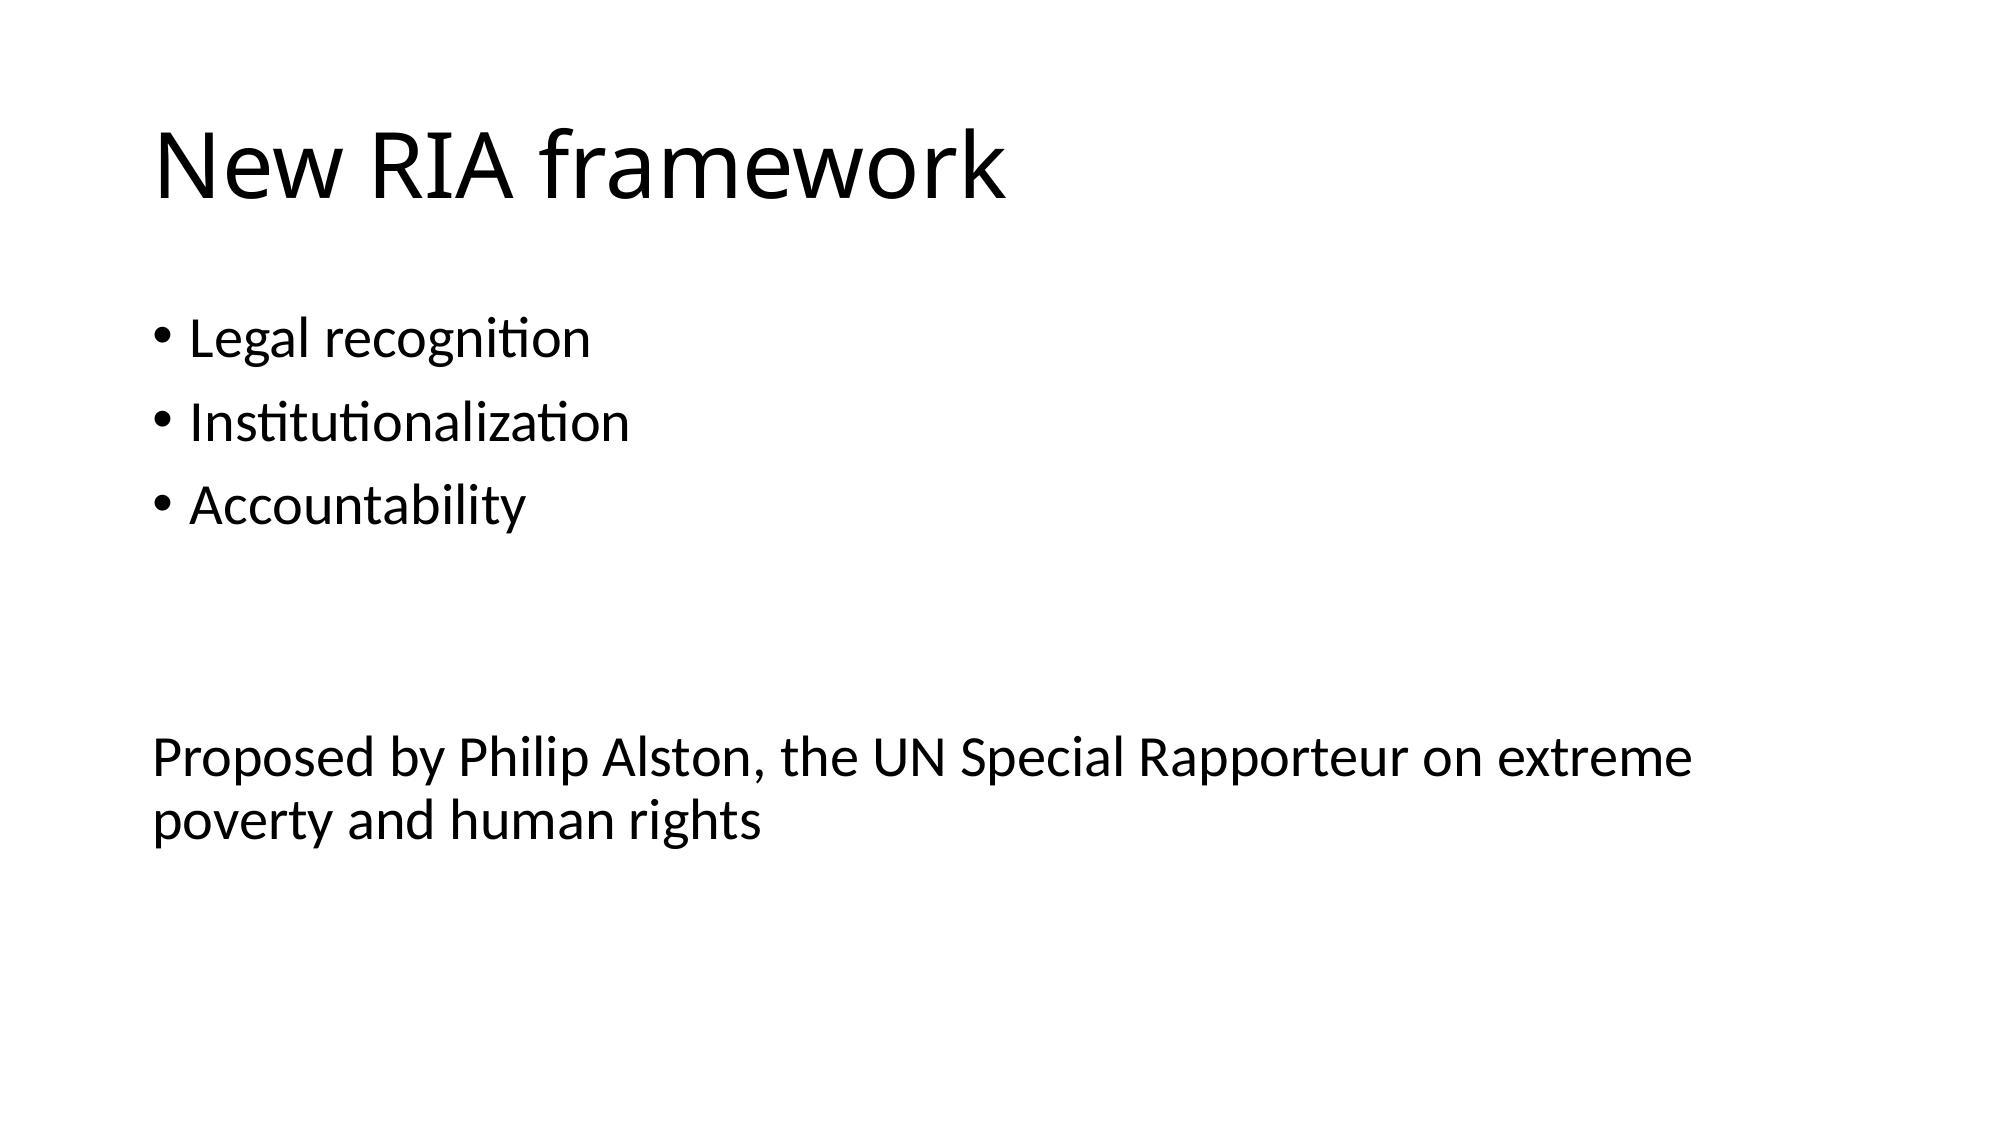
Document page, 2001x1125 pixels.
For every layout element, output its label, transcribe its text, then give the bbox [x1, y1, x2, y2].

title New RIA framework [137, 59, 1863, 278]
list Legal recognition Institutionalization Accountability Proposed by Philip Alston, the UN Special Rapporteur on extreme poverty and human rights [137, 299, 1863, 1014]
